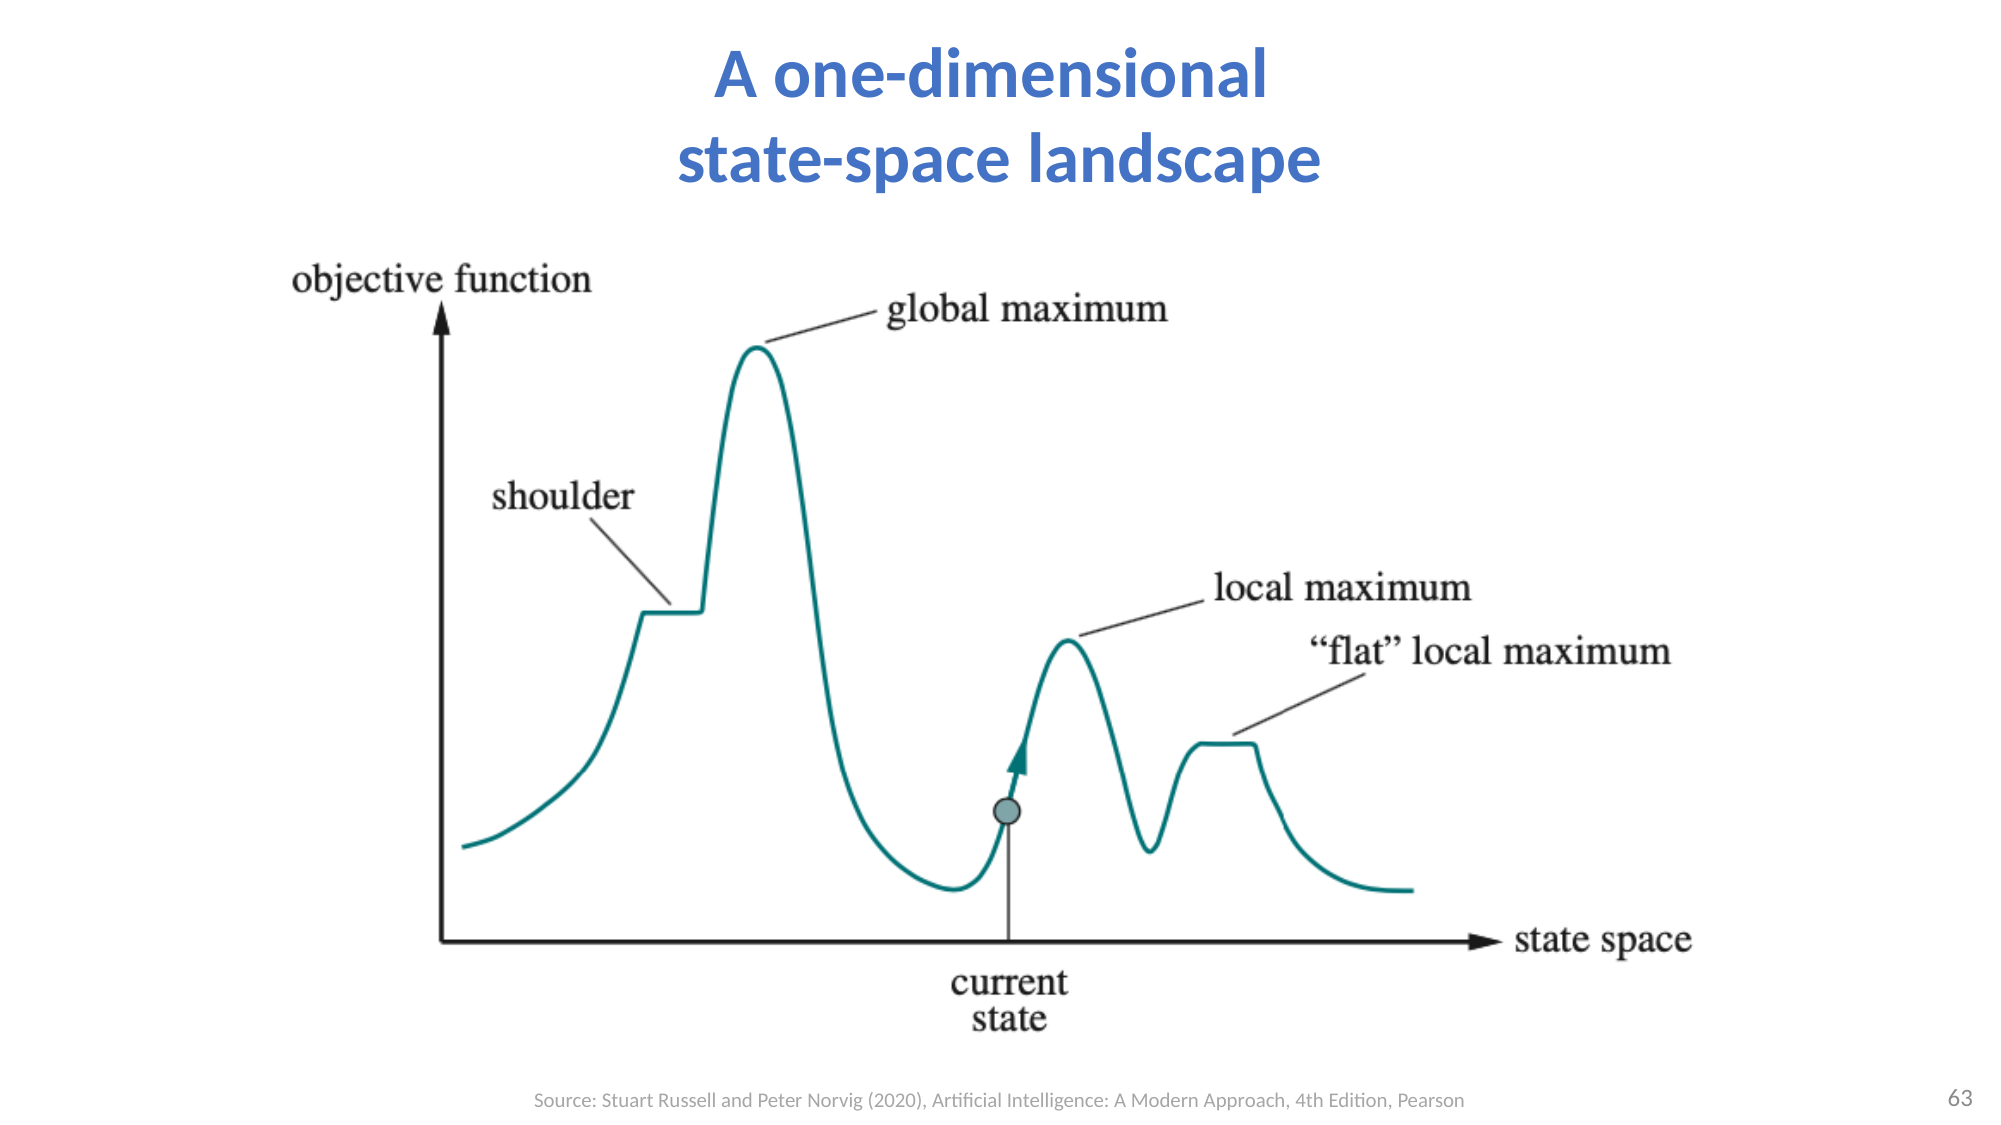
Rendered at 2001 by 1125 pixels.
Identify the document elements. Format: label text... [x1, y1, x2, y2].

picture [281, 239, 1709, 1045]
title A one-dimensional state-space landscape [291, 17, 1709, 206]
slide_number 63 [1830, 1076, 1989, 1116]
text_box Source: Stuart Russell and Peter Norvig (2020), Artificial Intelligence: A Modern Approach, 4th Edition, Pearson [427, 1079, 1573, 1119]
